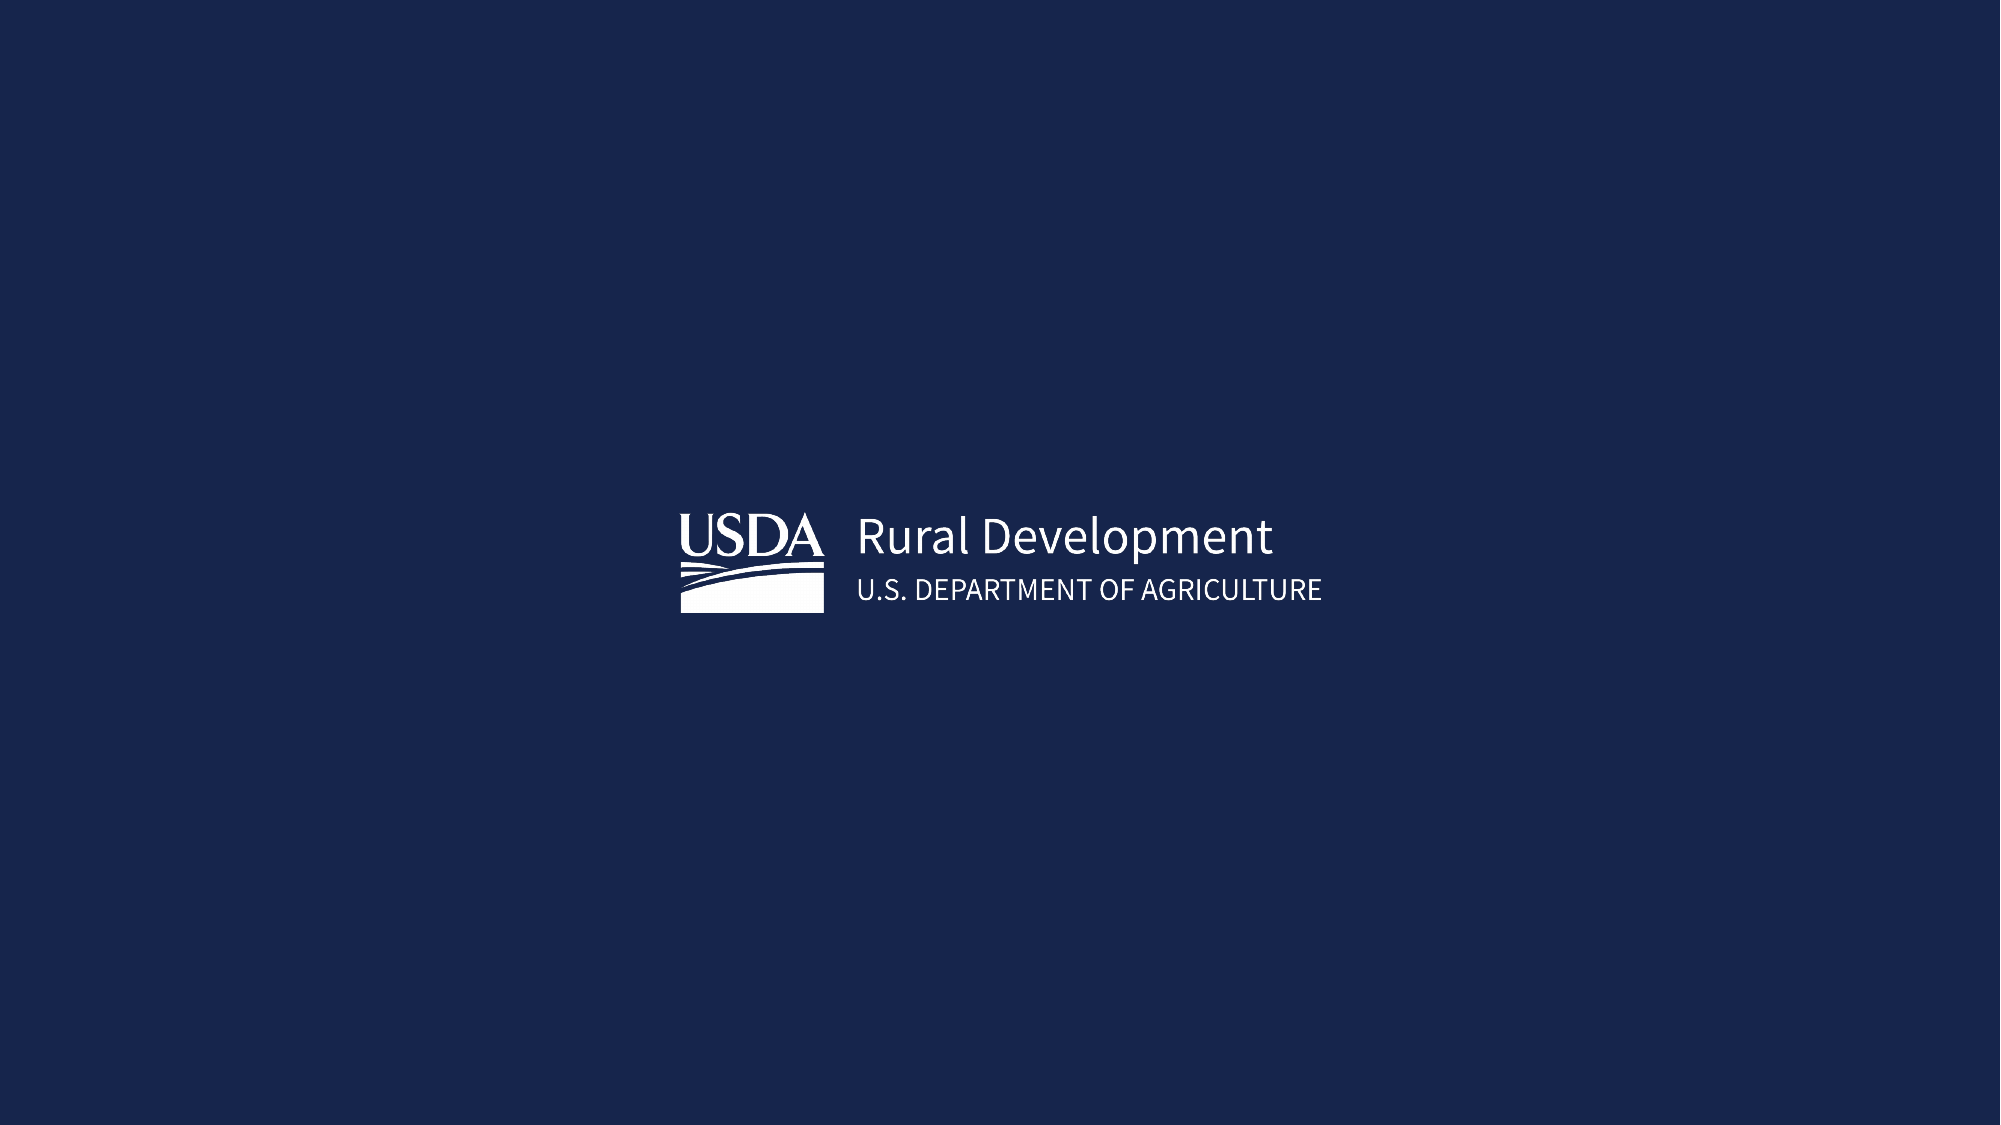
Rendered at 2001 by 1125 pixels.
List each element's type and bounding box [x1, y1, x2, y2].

picture [679, 512, 1321, 613]
